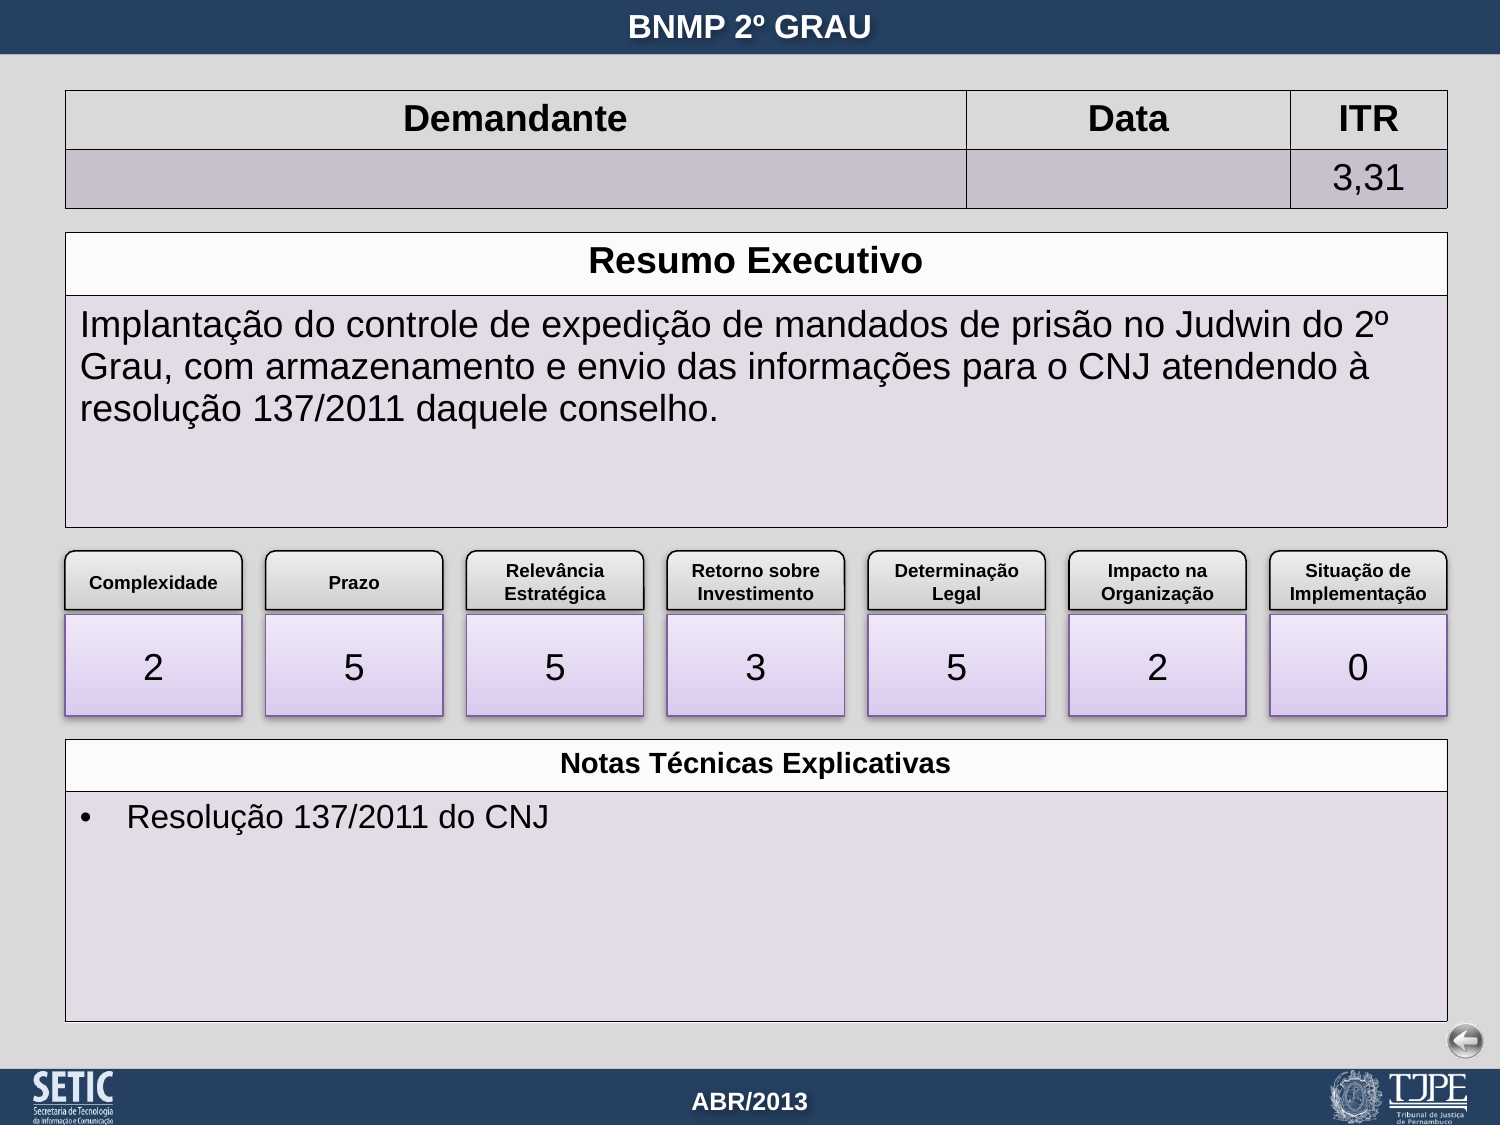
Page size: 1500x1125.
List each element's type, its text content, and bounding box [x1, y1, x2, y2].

text_box Determinação Legal [867, 550, 1047, 611]
text_box 5 [265, 614, 444, 717]
text_box 5 [466, 614, 644, 717]
table_header Resumo Executivo [66, 233, 1447, 295]
table_cell [66, 150, 966, 208]
text_box 3 [666, 614, 845, 717]
table_header Demandante [66, 91, 966, 149]
table_header Data [967, 91, 1290, 149]
table_cell Implantação do controle de expedição de mandados de prisão no Judwin do 2º Grau, com armazenamento e envio das informações para o CNJ atendendo à resolução 137/2011 daquele conselho. [66, 296, 1447, 527]
table_header Notas Técnicas Explicativas [66, 740, 1447, 791]
table_cell [967, 150, 1290, 208]
text_box 2 [64, 614, 243, 717]
text_box 2 [1068, 614, 1247, 717]
table_cell Resolução 137/2011 do CNJ [66, 792, 1447, 1021]
title Bnmp 2º grau [0, 0, 1500, 67]
table_header ITR [1291, 91, 1447, 149]
text_box Relevância Estratégica [465, 550, 645, 611]
text_box Situação de Implementação [1269, 550, 1448, 611]
text_box Complexidade [64, 550, 243, 611]
text_box Prazo [264, 550, 444, 611]
text_box [63, 737, 1449, 1025]
text_box Impacto na Organização [1068, 550, 1247, 611]
table_cell 3,31 [1291, 150, 1447, 208]
text_box Retorno sobre Investimento [666, 550, 846, 611]
picture [1446, 1020, 1484, 1059]
text_box 0 [1269, 614, 1448, 717]
picture [1329, 1070, 1467, 1124]
text_box 5 [867, 614, 1046, 717]
